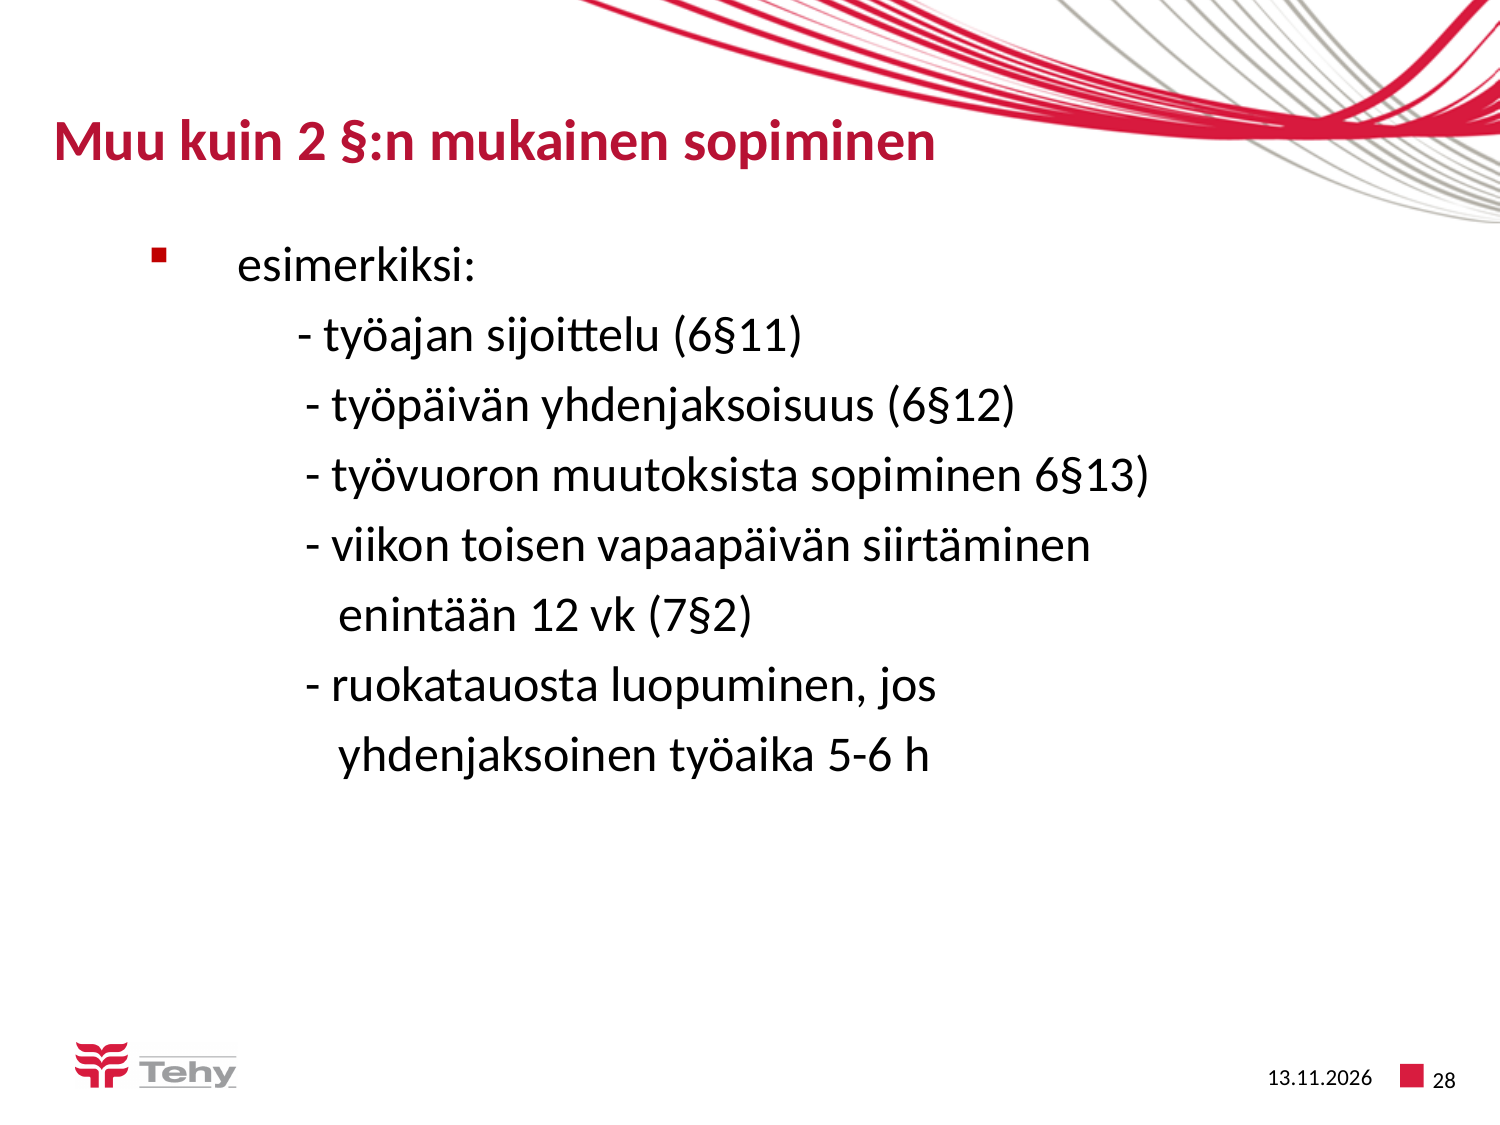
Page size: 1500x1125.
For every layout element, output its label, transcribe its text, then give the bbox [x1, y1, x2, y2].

subtitle esimerkiksi: - työajan sijoittelu (6§11) - työpäivän yhdenjaksoisuus (6§12) - työvuoron muutoksista sopiminen 6§13) - viikon toisen vapaapäivän siirtäminen enintään 12 vk (7§2) - ruokatauosta luopuminen, jos yhdenjaksoinen työaika 5-6 h [147, 231, 1247, 941]
picture [0, 0, 1500, 1125]
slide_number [1246, 1058, 1388, 1094]
text_box 28 [1417, 1058, 1472, 1101]
title Muu kuin 2 §:n mukainen sopiminen [52, 101, 1329, 344]
